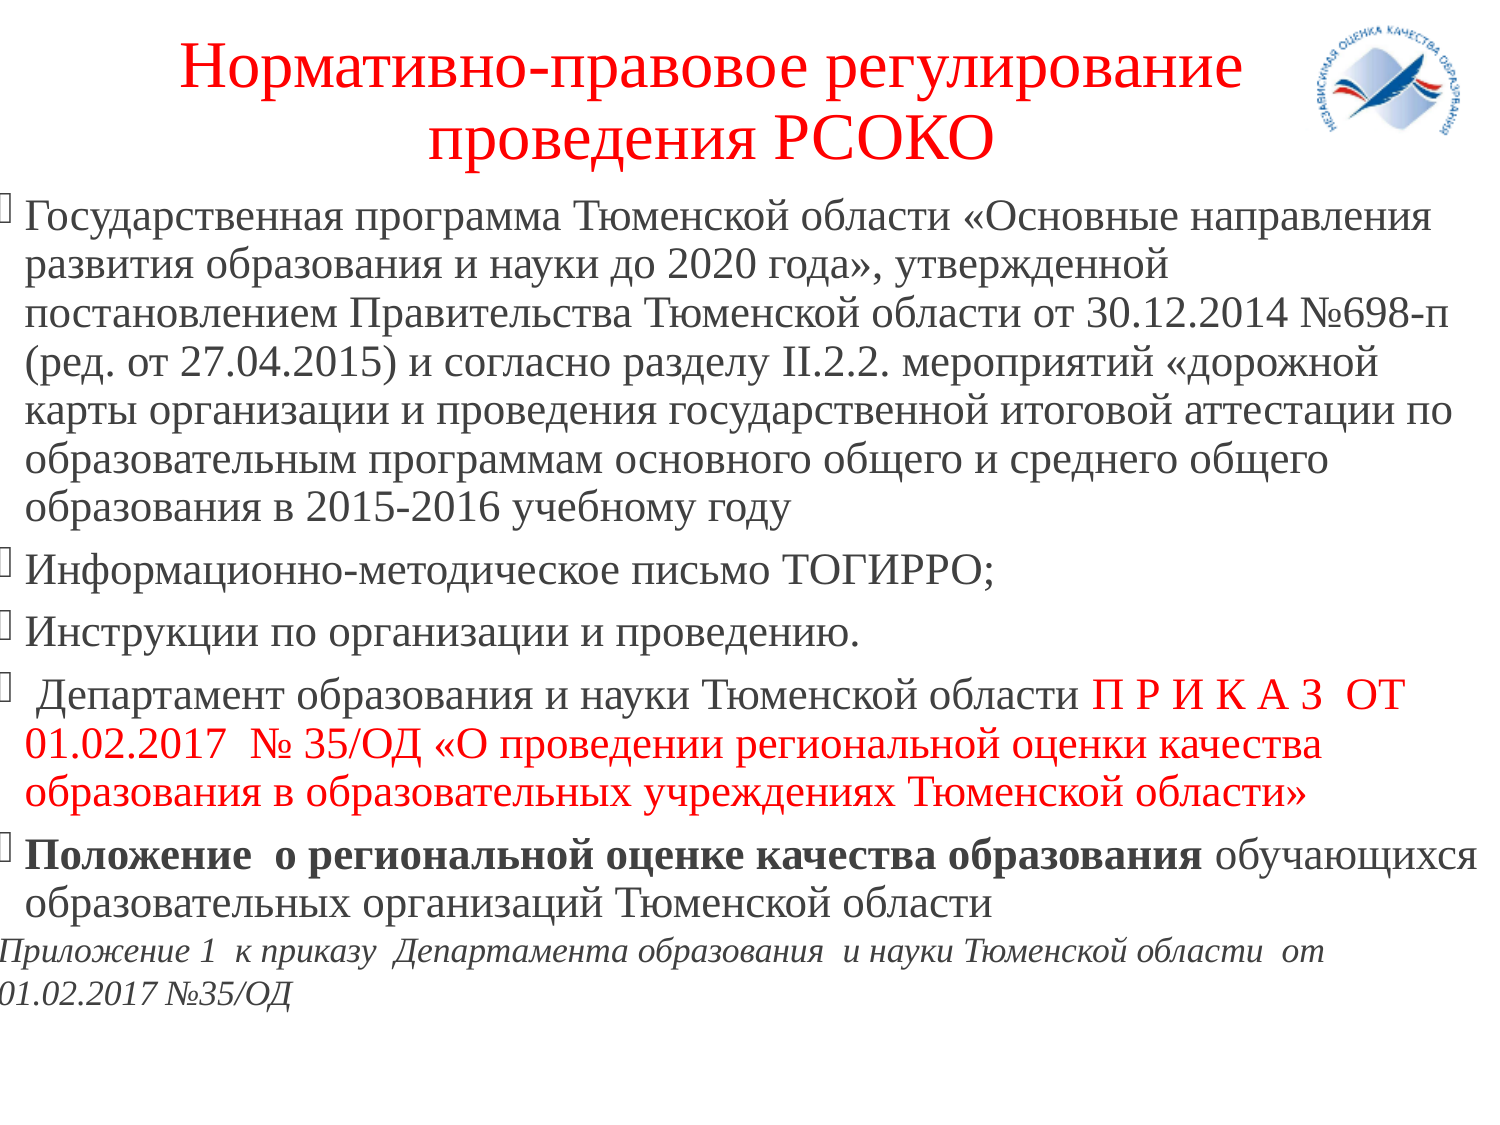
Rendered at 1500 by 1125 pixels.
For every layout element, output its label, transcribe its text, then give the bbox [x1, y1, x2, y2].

list Государственная программа Тюменской области «Основные направления развития образования и науки до 2020 года», утвержденной постановлением Правительства Тюменской области от 30.12.2014 №698-п (ред. от 27.04.2015) и согласно разделу II.2.2. мероприятий «дорожной карты организации и проведения государственной итоговой аттестации по образовательным программам основного общего и среднего общего образования в 2015-2016 учебному году Информационно-методическое письмо ТОГИРРО; Инструкции по организации и проведению. Департамент образования и науки Тюменской области П Р И К А З ОТ 01.02.2017 № 35/ОД «О проведении региональной оценки качества образования в образовательных учреждениях Тюменской области» Положение о региональной оценке качества образования обучающихся образовательных организаций Тюменской области Приложение 1 к приказу Департамента образования и науки Тюменской области от 01.02.2017 №35/ОД [0, 184, 1500, 1035]
picture [1305, 18, 1471, 159]
title Нормативно-правовое регулирование проведения РСОКО [0, 19, 1425, 184]
